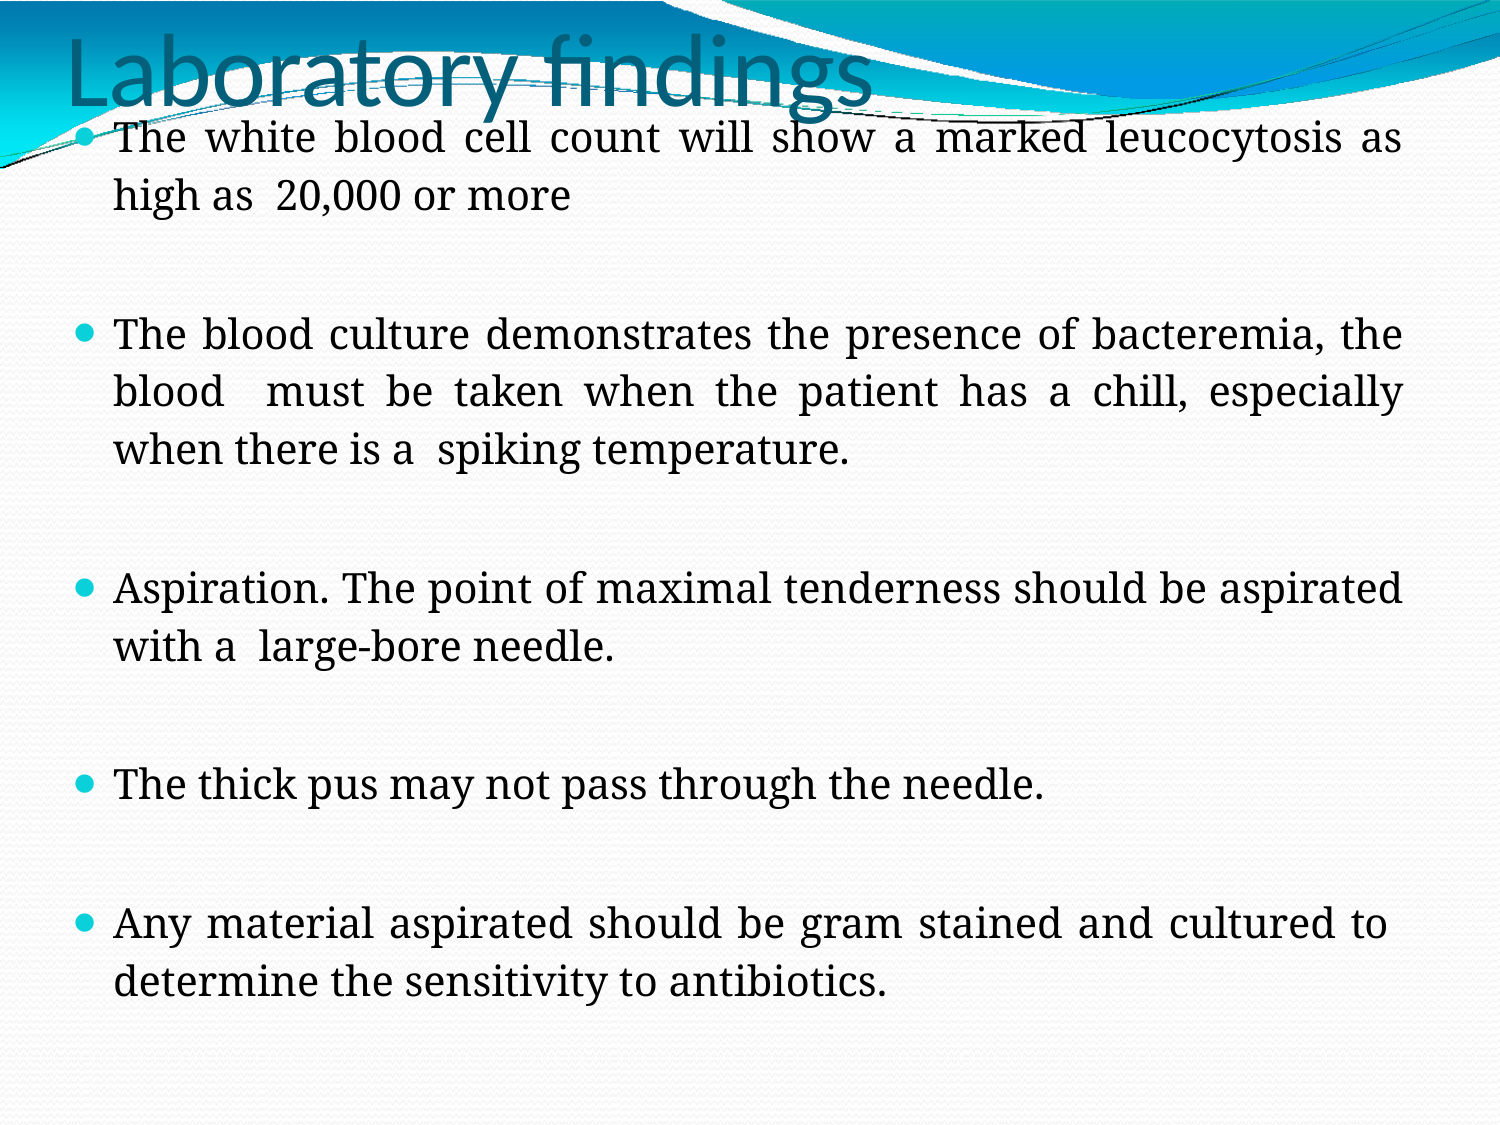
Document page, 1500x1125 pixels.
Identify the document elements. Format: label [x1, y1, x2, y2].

text_box [0, 0, 1500, 1125]
